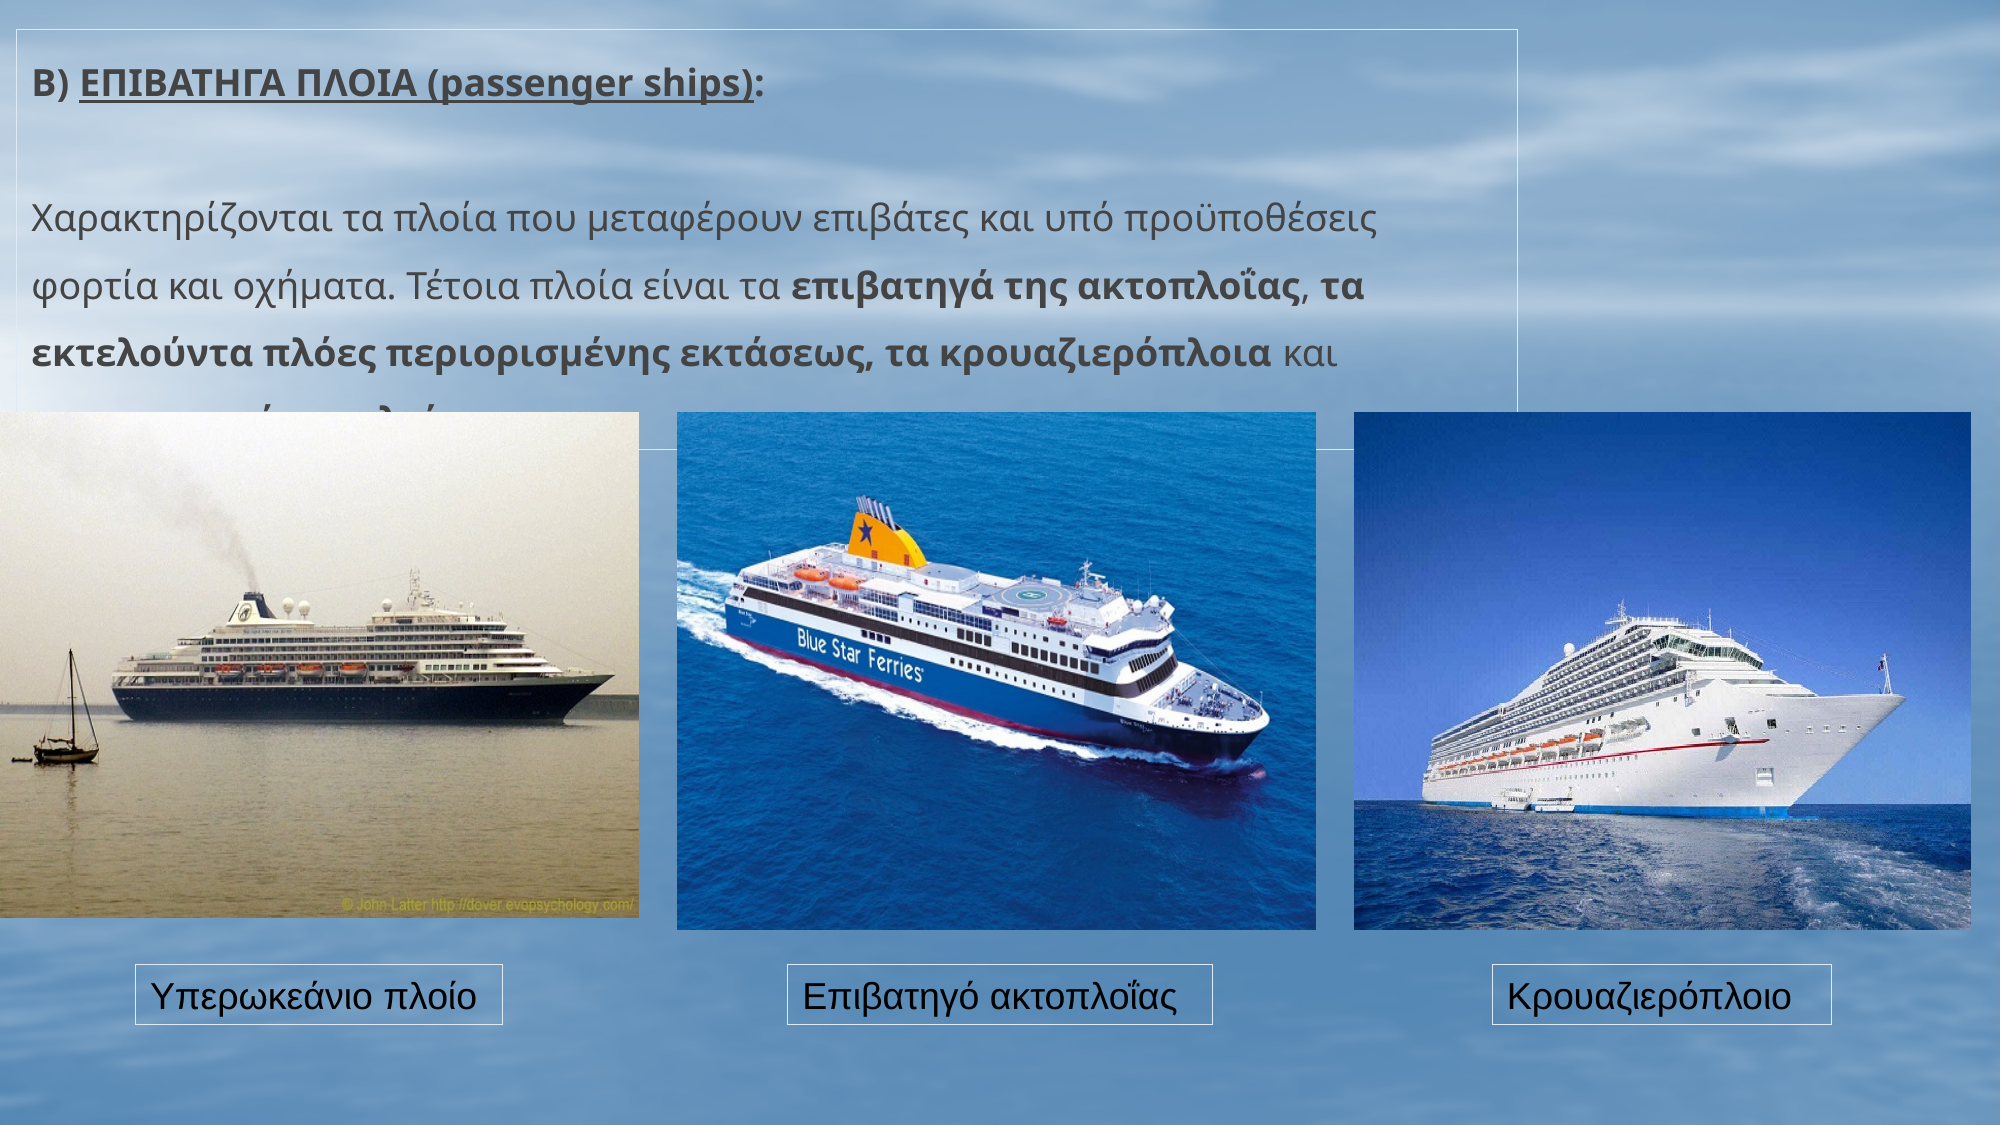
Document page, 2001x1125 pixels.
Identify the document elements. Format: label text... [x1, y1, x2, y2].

text_box Επιβατηγό ακτοπλοΐας [787, 964, 1213, 1025]
picture [1354, 412, 1971, 930]
text_box Υπερωκεάνιο πλοίο [135, 964, 503, 1025]
picture [677, 412, 1316, 930]
picture [0, 412, 639, 918]
text_box Κρουαζιερόπλοιο [1492, 964, 1832, 1025]
text_box Β) ΕΠΙΒΑΤΗΓΑ ΠΛΟΙΑ (passenger ships): Χαρακτηρίζονται τα πλοία που μεταφέρουν επιβάτες και υπό προϋποθέσεις φορτία και οχήματα. Τέτοια πλοία είναι τα επιβατηγά της ακτοπλοΐας, τα εκτελούντα πλόες περιορισμένης εκτάσεως, τα κρουαζιερόπλοια και τα υπερωκεάνια πλοία. [16, 29, 1518, 450]
